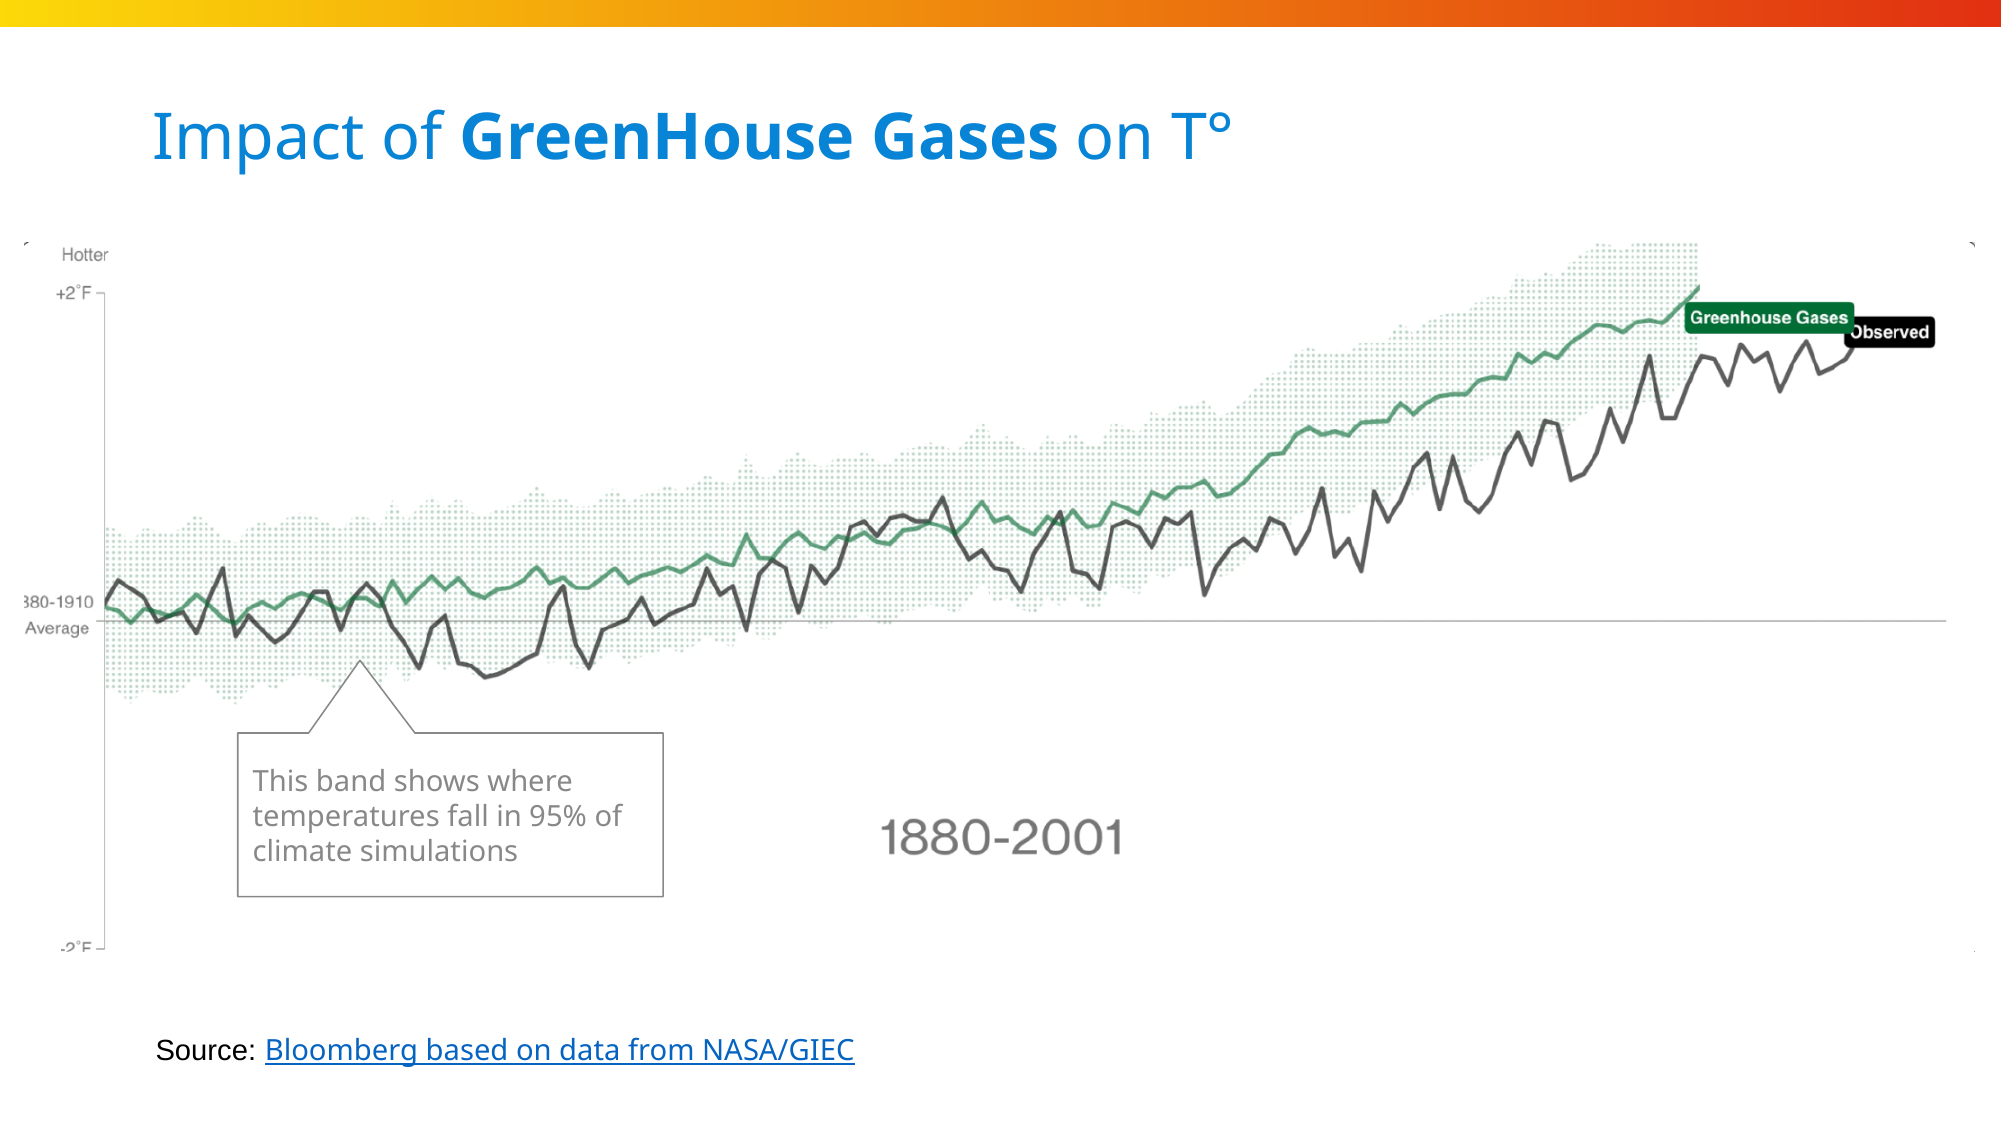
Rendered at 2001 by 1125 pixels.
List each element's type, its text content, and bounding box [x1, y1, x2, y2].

text_box Source: Bloomberg based on data from NASA/GIEC [140, 1016, 963, 1086]
picture [24, 242, 1976, 953]
title Impact of GreenHouse Gases on T° [137, 59, 1863, 218]
